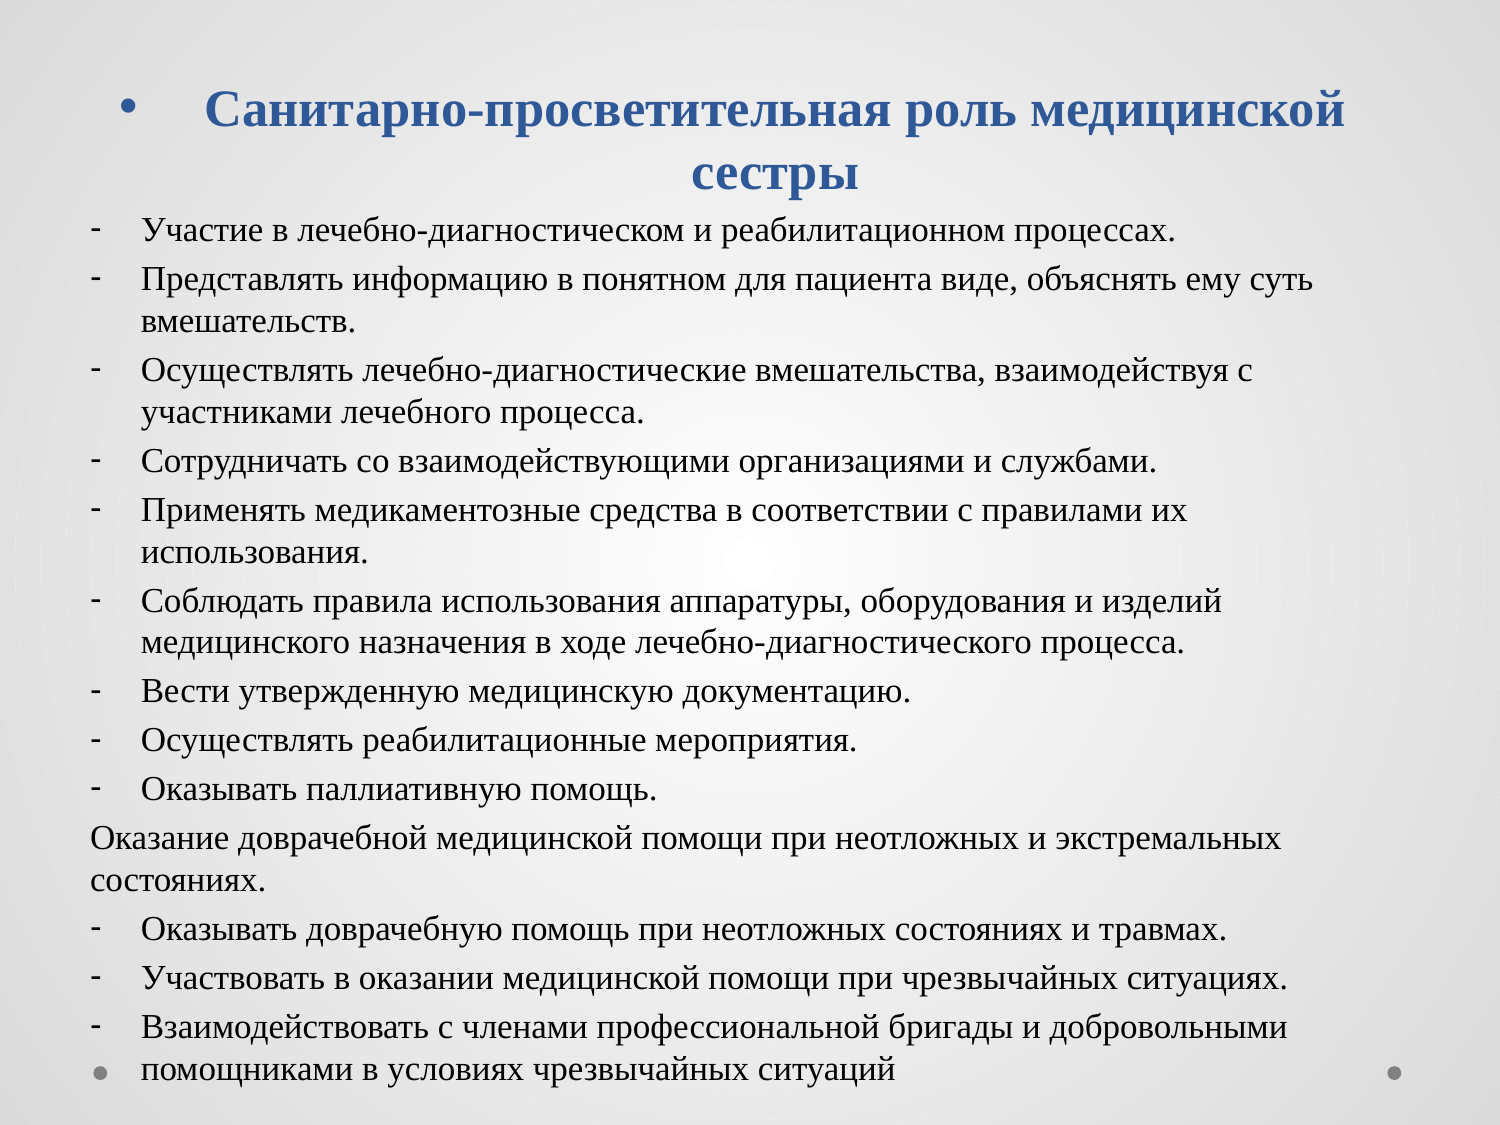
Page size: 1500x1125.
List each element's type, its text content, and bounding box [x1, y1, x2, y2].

list Санитарно-просветительная роль медицинской сестры Участие в лечебно-диагностическом и реабилитационном процессах. Представлять информацию в понятном для пациента виде, объяснять ему суть вмешательств. Осуществлять лечебно-диагностические вмешательства, взаимодействуя с участниками лечебного процесса. Сотрудничать со взаимодействующими организациями и службами. Применять медикаментозные средства в соответствии с правилами их использования. Соблюдать правила использования аппаратуры, оборудования и изделий медицинского назначения в ходе лечебно-диагностического процесса. Вести утвержденную медицинскую документацию. Осуществлять реабилитационные мероприятия. Оказывать паллиативную помощь. Оказание доврачебной медицинской помощи при неотложных и экстремальных состояниях. Оказывать доврачебную помощь при неотложных состояниях и травмах. Участвовать в оказании медицинской помощи при чрезвычайных ситуациях. Взаимодействовать с членами профессиональной бригады и добровольными помощниками в условиях чрезвычайных ситуаций [75, 66, 1425, 1106]
